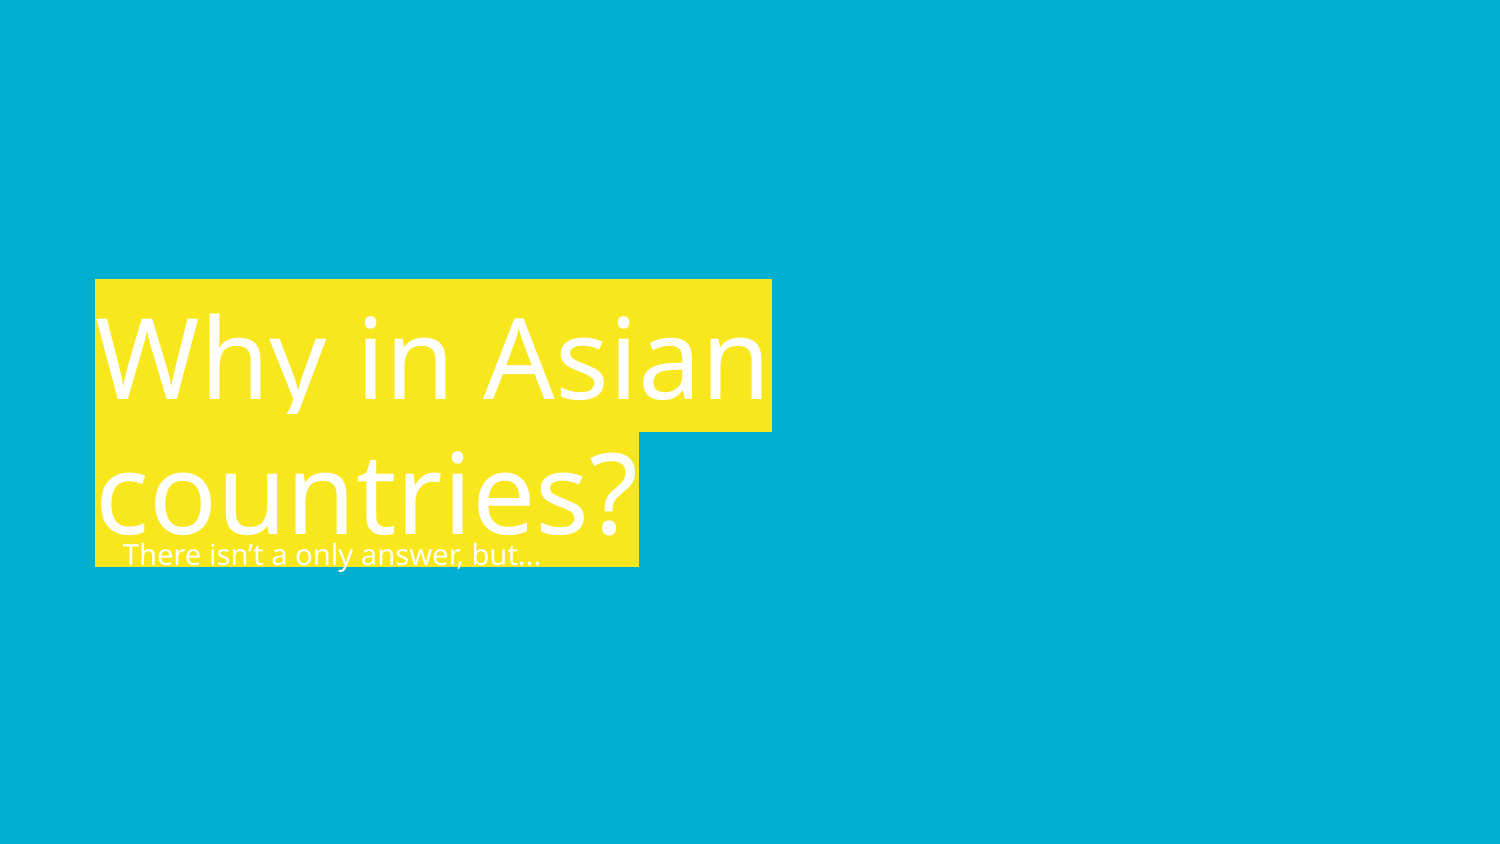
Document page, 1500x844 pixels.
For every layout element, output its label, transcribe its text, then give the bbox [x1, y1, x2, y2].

title Why in Asian countries? [80, 86, 1268, 758]
text_box There isn’t a only answer, but... [108, 521, 977, 589]
